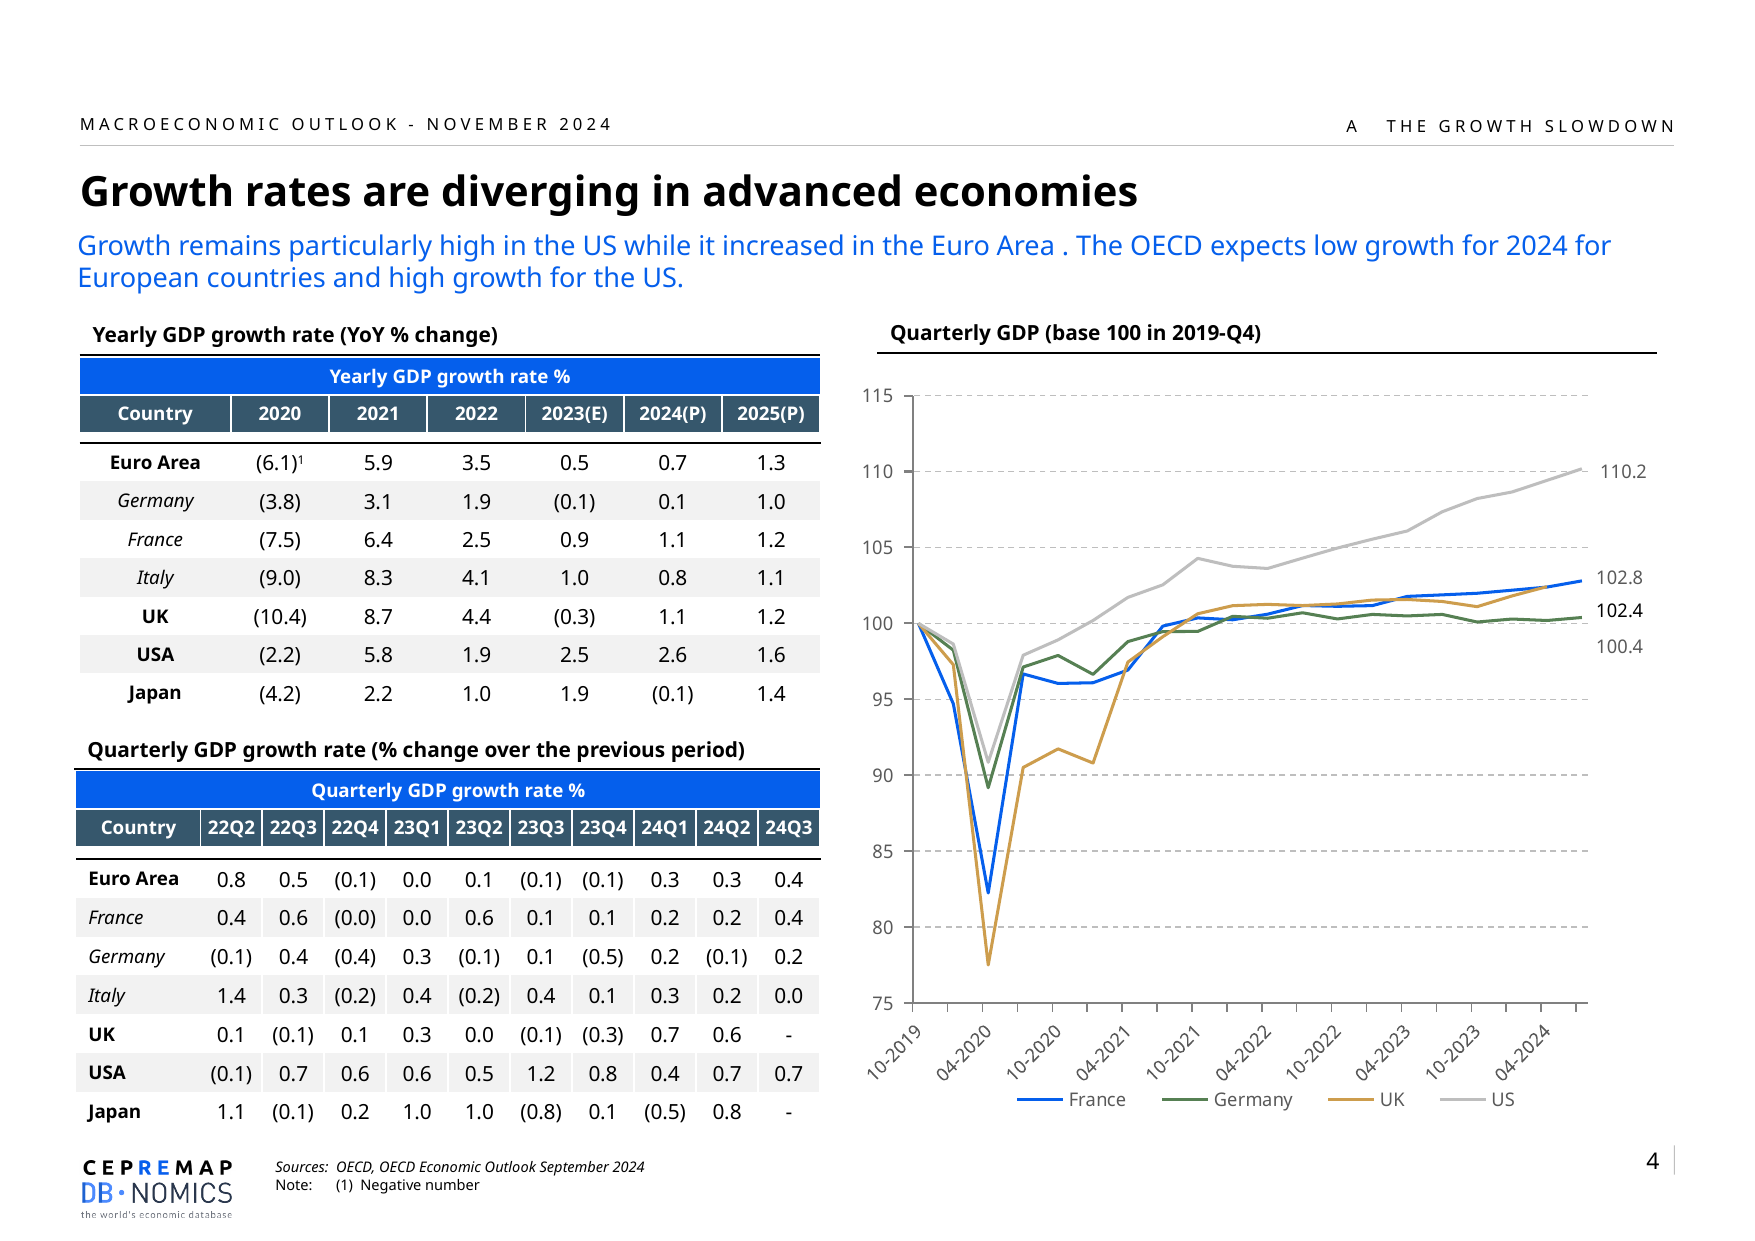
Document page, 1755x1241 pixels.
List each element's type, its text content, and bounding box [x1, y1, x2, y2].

table_cell 0.4 [200, 898, 261, 937]
table_cell [330, 432, 426, 442]
table_cell (0.3) [526, 597, 624, 635]
table_cell [80, 432, 230, 442]
table_cell 1.0 [449, 1092, 509, 1131]
table_cell France [80, 520, 231, 558]
table_cell 3.1 [329, 481, 427, 520]
table_cell [877, 354, 1657, 360]
table_cell 0.2 [697, 975, 757, 1014]
table_cell (6.1)1 [231, 444, 329, 481]
table_cell (2.2) [231, 635, 329, 673]
table_cell 0.2 [759, 937, 819, 975]
table_cell 0.7 [263, 1053, 323, 1092]
table_cell (0.1) [325, 860, 385, 898]
table_cell 1.6 [722, 635, 820, 673]
table_cell 1.2 [722, 597, 820, 635]
table_cell 8.7 [329, 597, 427, 635]
table_cell 2022 [428, 396, 525, 432]
table_cell 2.5 [526, 635, 624, 673]
table_header Yearly GDP growth rate (YoY % change) [80, 315, 820, 354]
table_cell (0.1) [526, 481, 624, 520]
table_cell (7.5) [231, 520, 329, 558]
table_cell 0.1 [624, 481, 722, 520]
table_cell 0.6 [697, 1014, 757, 1053]
table_cell 0.6 [449, 898, 509, 937]
chart [859, 362, 1681, 1152]
table_cell 1.1 [624, 597, 722, 635]
table_cell Country [76, 810, 200, 846]
table_cell 2023(E) [526, 396, 623, 432]
picture [81, 1182, 232, 1218]
table_cell (10.4) [231, 597, 329, 635]
table_cell (4.2) [231, 673, 329, 712]
table_cell (3.8) [231, 481, 329, 520]
table_cell 22Q2 [201, 810, 261, 846]
table_cell 1.0 [387, 1092, 447, 1131]
table_cell UK [80, 597, 231, 635]
table_cell 0.6 [325, 1053, 385, 1092]
table_cell 0.7 [624, 444, 722, 481]
table_cell 4.4 [427, 597, 526, 635]
table_cell UK [76, 1014, 200, 1053]
table_cell 0.1 [325, 1014, 385, 1053]
table_cell 1.0 [722, 481, 820, 520]
table_cell (0.2) [449, 975, 509, 1014]
table_cell (0.0) [325, 898, 385, 937]
list Growth remains particularly high in the US while it increased in the Euro Area . The OECD expects low growth for 2024 for European countries and high growth for the US. [77, 216, 1673, 294]
table_cell [697, 846, 757, 858]
table_cell 0.3 [387, 937, 447, 975]
table_cell 0.7 [697, 1053, 757, 1092]
table_cell 0.6 [263, 898, 323, 937]
table_cell Euro Area [76, 860, 200, 898]
table_cell [263, 846, 323, 858]
table_cell (0.1) [449, 937, 509, 975]
table_cell 0.8 [624, 558, 722, 597]
slide_number 4 [1562, 1161, 1675, 1175]
table_cell 0.7 [635, 1014, 695, 1053]
table_cell (0.1) [573, 860, 633, 898]
table_cell 22Q3 [263, 810, 323, 846]
table_header Quarterly GDP growth rate (% change over the previous period) [74, 729, 820, 768]
table_cell 0.8 [697, 1092, 757, 1131]
table_cell 1.1 [200, 1092, 261, 1131]
table_cell Italy [76, 975, 200, 1014]
table_cell 6.4 [329, 520, 427, 558]
table_cell 0.0 [759, 975, 819, 1014]
table_cell (0.1) [697, 937, 757, 975]
table_cell 0.7 [759, 1053, 819, 1092]
table_cell 23Q1 [387, 810, 447, 846]
table_cell (0.2) [325, 975, 385, 1014]
table_cell 23Q3 [511, 810, 571, 846]
table_cell [511, 846, 571, 858]
table_cell 0.0 [449, 1014, 509, 1053]
table_cell 24Q2 [697, 810, 757, 846]
table_cell (0.4) [325, 937, 385, 975]
table_cell 1.4 [722, 673, 820, 712]
table_cell 0.6 [387, 1053, 447, 1092]
table_cell 0.4 [511, 975, 571, 1014]
table_cell (0.1) [624, 673, 722, 712]
table_cell 0.1 [573, 1092, 633, 1131]
table_cell 0.3 [387, 1014, 447, 1053]
table_cell 1.1 [624, 520, 722, 558]
table_cell 0.0 [387, 860, 447, 898]
table_cell 0.5 [526, 444, 624, 481]
table_cell [449, 846, 509, 858]
table_cell 0.2 [635, 898, 695, 937]
table_cell 24Q1 [635, 810, 695, 846]
table_cell 4.1 [427, 558, 526, 597]
table_cell 1.9 [427, 635, 526, 673]
footer Macroeconomic Outlook - November 2024 [79, 109, 1420, 139]
table_cell 2024(P) [625, 396, 721, 432]
table_cell (0.3) [573, 1014, 633, 1053]
table_cell 0.2 [635, 937, 695, 975]
table_cell Italy [80, 558, 231, 597]
table_cell [759, 846, 819, 858]
table_cell [723, 432, 819, 442]
table_cell 0.2 [697, 898, 757, 937]
table_cell 1.4 [200, 975, 261, 1014]
table_cell 0.1 [573, 975, 633, 1014]
table_cell 1.3 [722, 444, 820, 481]
table_cell 0.1 [511, 898, 571, 937]
table_cell 2021 [330, 396, 426, 432]
table_header Quarterly GDP growth rate % [76, 771, 820, 808]
table_header Yearly GDP growth rate % [80, 358, 820, 394]
table_cell 0.1 [449, 860, 509, 898]
title Growth rates are diverging in advanced economies [79, 170, 1675, 231]
table_cell [428, 432, 525, 442]
table_cell 2.5 [427, 520, 526, 558]
table_cell [232, 432, 328, 442]
table_cell 1.9 [526, 673, 624, 712]
table_cell USA [76, 1053, 200, 1092]
table_cell [76, 846, 200, 858]
table_cell (0.1) [200, 1053, 261, 1092]
table_cell 0.2 [325, 1092, 385, 1131]
table_cell 0.1 [573, 898, 633, 937]
table_cell France [76, 898, 200, 937]
table_cell Japan [80, 673, 231, 712]
table_cell 0.3 [697, 860, 757, 898]
table_header Quarterly GDP (base 100 in 2019-Q4) [877, 313, 1657, 352]
table_cell [526, 432, 623, 442]
table_cell 0.9 [526, 520, 624, 558]
table_cell 0.3 [635, 860, 695, 898]
table_cell 1.2 [722, 520, 820, 558]
picture [79, 1160, 236, 1175]
table_cell 1.2 [511, 1053, 571, 1092]
table_cell Germany [76, 937, 200, 975]
table_cell 2.6 [624, 635, 722, 673]
table_cell 2025(P) [723, 396, 819, 432]
table_cell (0.1) [263, 1092, 323, 1131]
table_cell 0.3 [635, 975, 695, 1014]
table_cell 0.8 [200, 860, 261, 898]
table_cell - [759, 1092, 819, 1131]
table_cell 2020 [232, 396, 328, 432]
table_cell (0.1) [200, 937, 261, 975]
text_box Sources: OECD, OECD Economic Outlook September 2024 Note: (1) Negative number [275, 1168, 1626, 1194]
table_cell (0.1) [511, 1014, 571, 1053]
table_cell 1.1 [722, 558, 820, 597]
table_cell (0.1) [263, 1014, 323, 1053]
table_cell 5.9 [329, 444, 427, 481]
table_cell [573, 846, 633, 858]
table_cell [201, 846, 261, 858]
table_cell (9.0) [231, 558, 329, 597]
table_cell Germany [80, 481, 231, 520]
table_cell 0.4 [263, 937, 323, 975]
table_cell 0.4 [759, 860, 819, 898]
table_cell USA [80, 635, 231, 673]
table_cell 24Q3 [759, 810, 819, 846]
table_cell 0.3 [263, 975, 323, 1014]
table_cell 0.1 [200, 1014, 261, 1053]
table_cell (0.5) [635, 1092, 695, 1131]
table_cell - [759, 1014, 819, 1053]
table_cell Euro Area [80, 444, 231, 481]
table_cell Japan [76, 1092, 200, 1131]
table_cell 0.4 [387, 975, 447, 1014]
table_cell (0.1) [511, 860, 571, 898]
table_cell [625, 432, 721, 442]
table_cell 3.5 [427, 444, 526, 481]
table_cell 0.4 [635, 1053, 695, 1092]
table_cell (0.8) [511, 1092, 571, 1131]
table_cell 1.0 [427, 673, 526, 712]
table_cell 0.8 [573, 1053, 633, 1092]
slide_number A The growth slowdown [877, 111, 1675, 141]
table_cell 23Q4 [573, 810, 633, 846]
table_cell 0.1 [511, 937, 571, 975]
table_cell 0.5 [263, 860, 323, 898]
table_cell 22Q4 [325, 810, 385, 846]
table_cell 1.9 [427, 481, 526, 520]
table_cell 2.2 [329, 673, 427, 712]
table_cell [325, 846, 385, 858]
table_cell 8.3 [329, 558, 427, 597]
table_cell Country [80, 396, 230, 432]
table_cell 5.8 [329, 635, 427, 673]
table_cell 0.5 [449, 1053, 509, 1092]
table_cell 23Q2 [449, 810, 509, 846]
table_cell [387, 846, 447, 858]
table_cell 1.0 [526, 558, 624, 597]
table_cell (0.5) [573, 937, 633, 975]
table_cell [635, 846, 695, 858]
table_cell 0.4 [759, 898, 819, 937]
table_cell 0.0 [387, 898, 447, 937]
